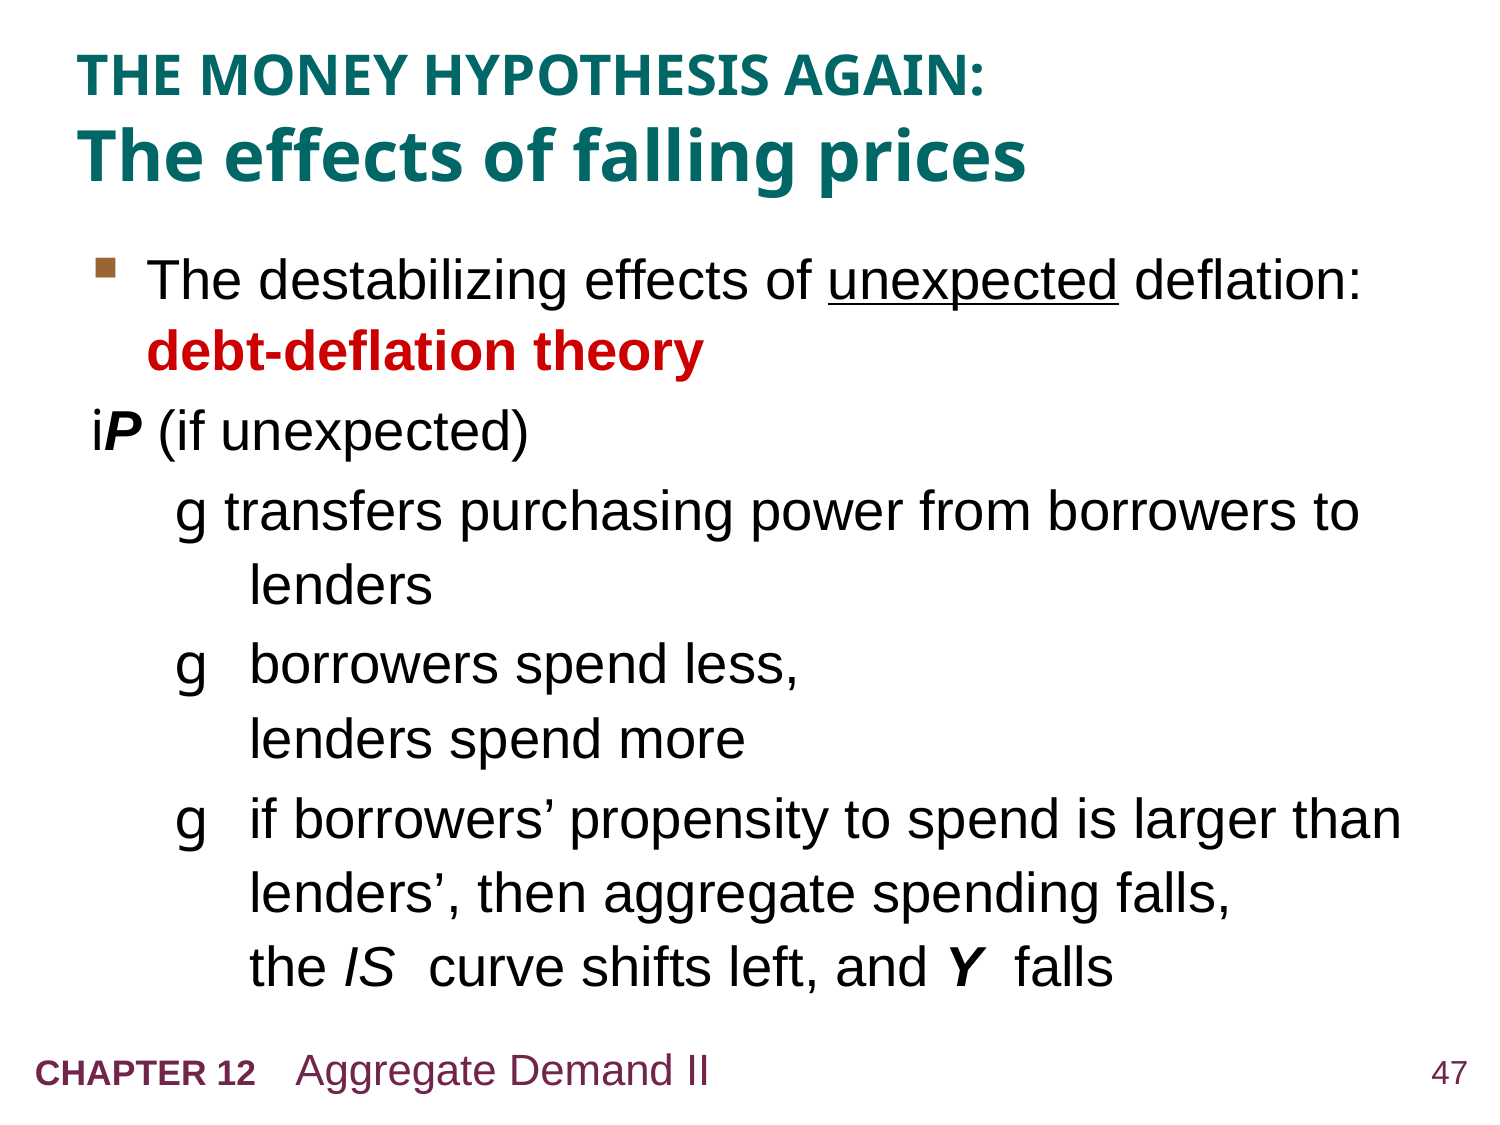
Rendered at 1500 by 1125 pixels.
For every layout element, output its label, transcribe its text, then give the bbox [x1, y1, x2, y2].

title THE MONEY HYPOTHESIS AGAIN: The effects of falling prices [76, 38, 1430, 193]
list The destabilizing effects of unexpected deflation: debt-deflation theory iP (if unexpected) g transfers purchasing power from borrowers to lenders g borrowers spend less, lenders spend more g if borrowers’ propensity to spend is larger than lenders’, then aggregate spending falls, the IS curve shifts left, and Y falls [75, 232, 1425, 1025]
